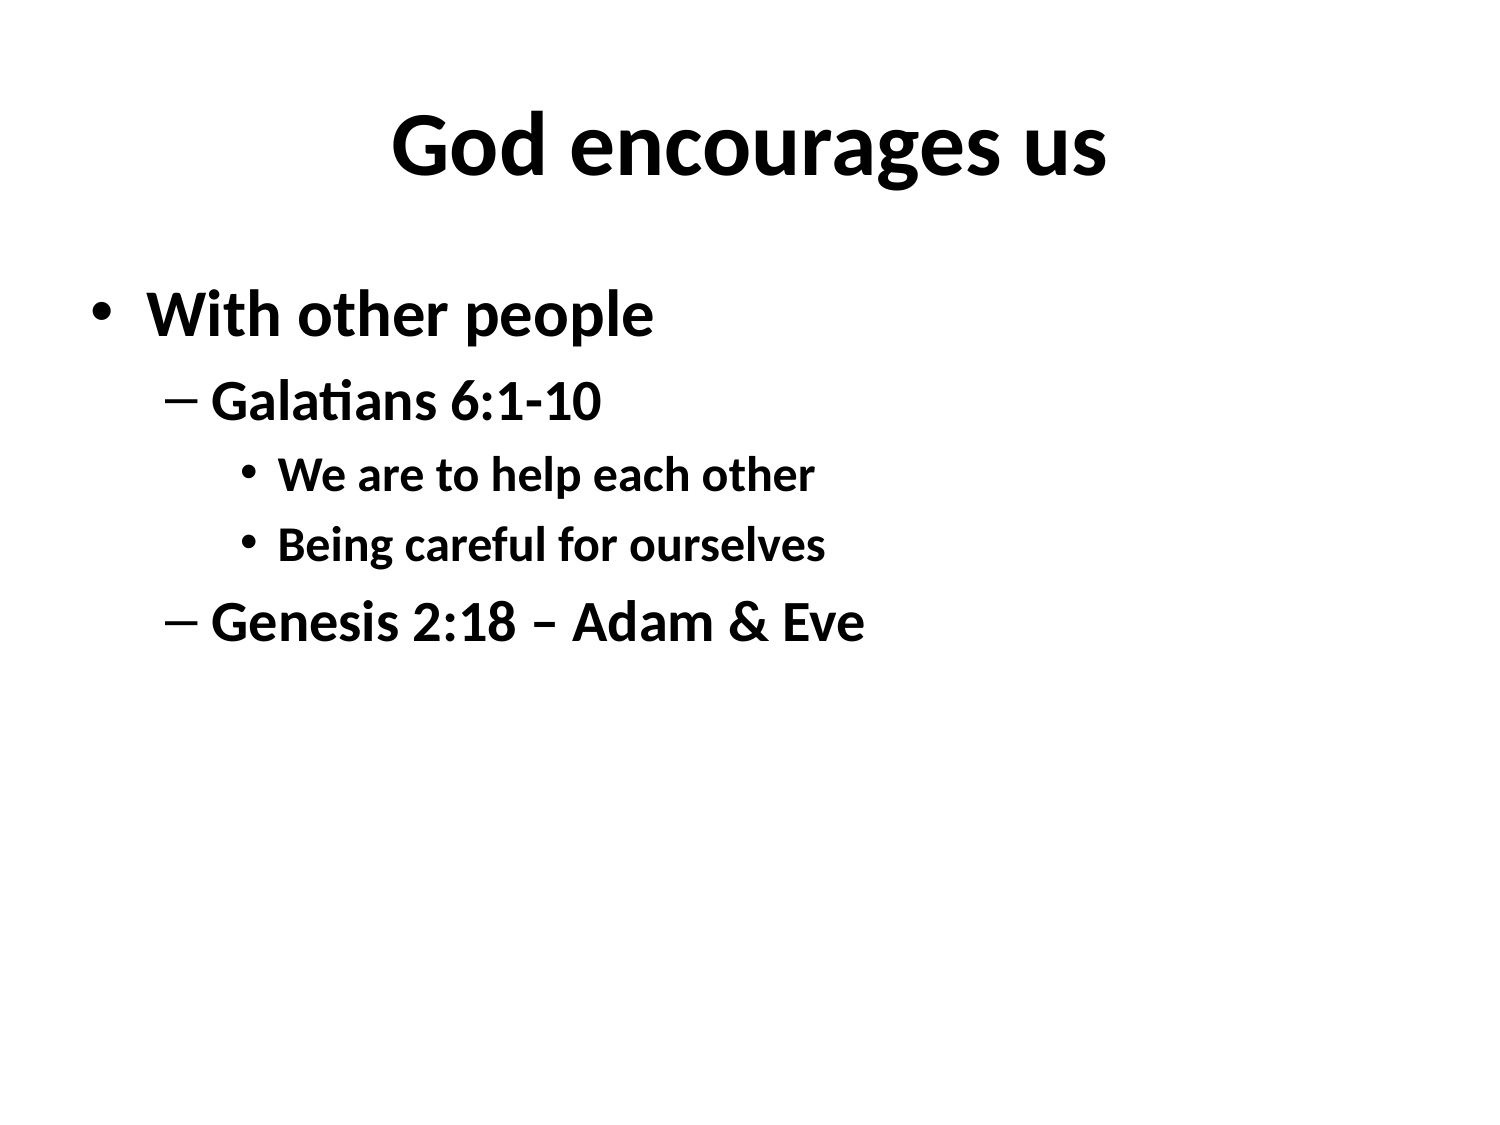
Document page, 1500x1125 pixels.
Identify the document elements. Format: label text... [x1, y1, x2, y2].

list With other people Galatians 6:1-10 We are to help each other Being careful for ourselves Genesis 2:18 – Adam & Eve [75, 262, 1425, 1005]
title God encourages us [75, 45, 1425, 233]
